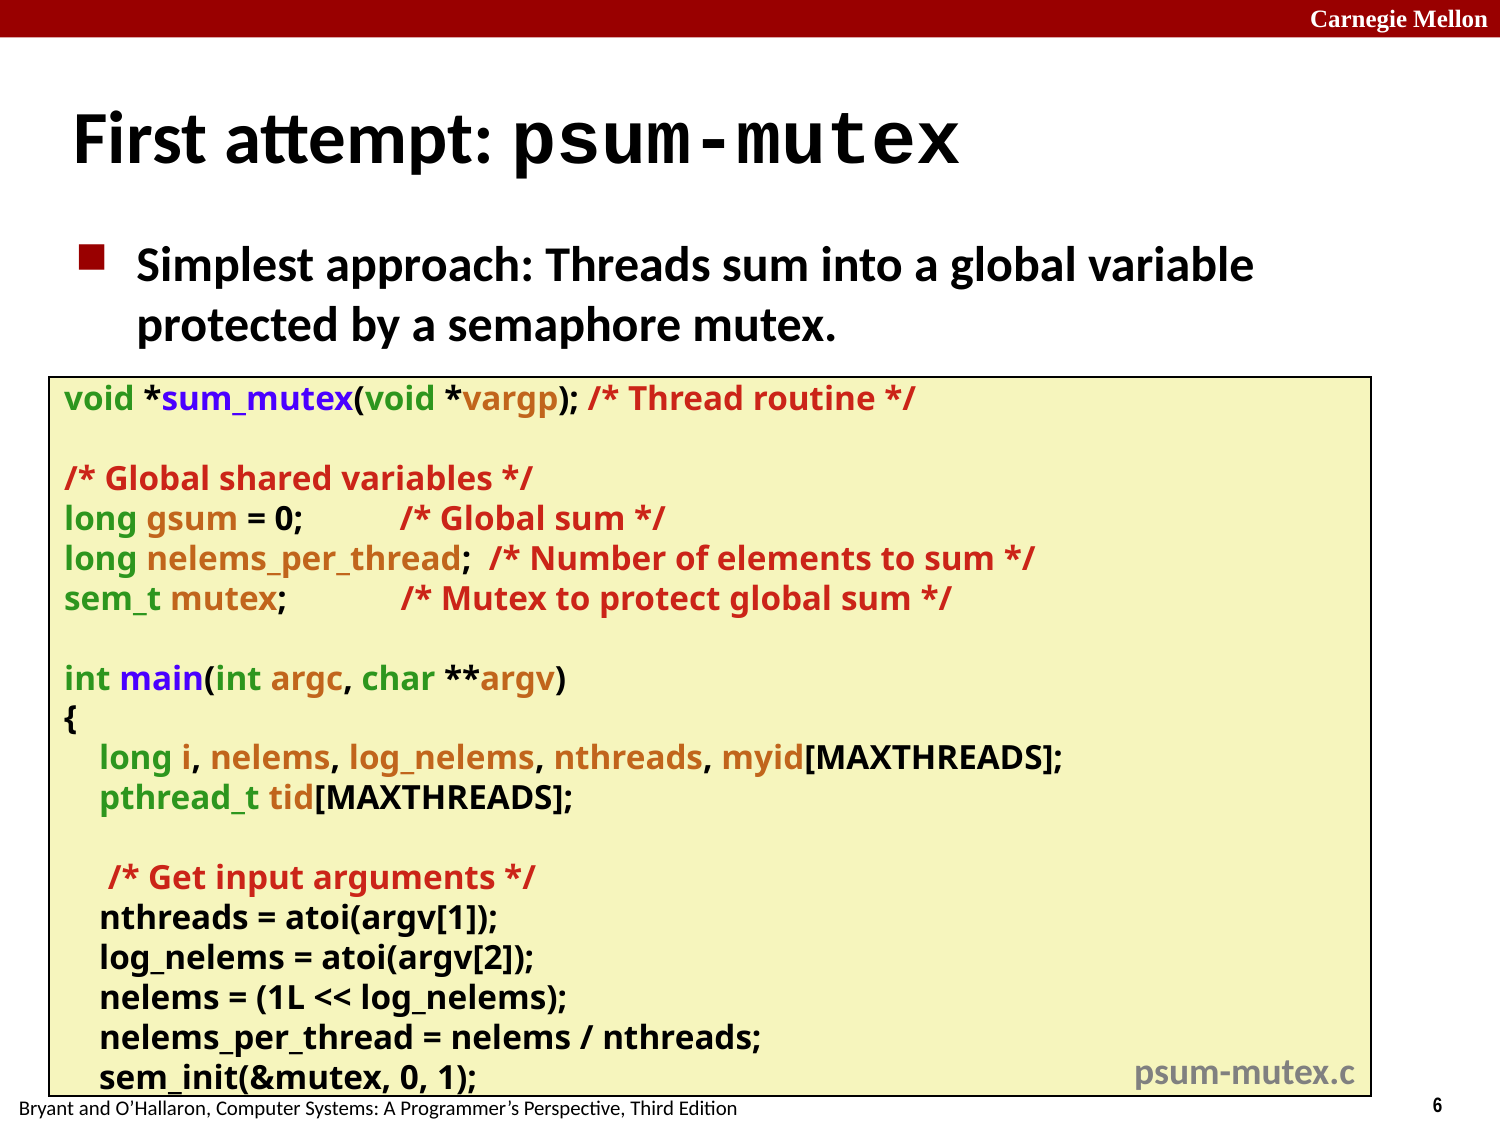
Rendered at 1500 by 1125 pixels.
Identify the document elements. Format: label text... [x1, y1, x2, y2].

list Simplest approach: Threads sum into a global variable protected by a semaphore mutex. [64, 223, 1361, 377]
title First attempt: psum-mutex [58, 71, 1305, 197]
text_box void *sum_mutex(void *vargp); /* Thread routine */ /* Global shared variables */ long gsum = 0; /* Global sum */ long nelems_per_thread; /* Number of elements to sum */ sem_t mutex; /* Mutex to protect global sum */ int main(int argc, char **argv) { long i, nelems, log_nelems, nthreads, myid[MAXTHREADS]; pthread_t tid[MAXTHREADS]; /* Get input arguments */ nthreads = atoi(argv[1]); log_nelems = atoi(argv[2]); nelems = (1L << log_nelems); nelems_per_thread = nelems / nthreads; sem_init(&mutex, 0, 1); [49, 377, 1372, 1096]
text_box psum-mutex.c [1119, 1039, 1371, 1100]
